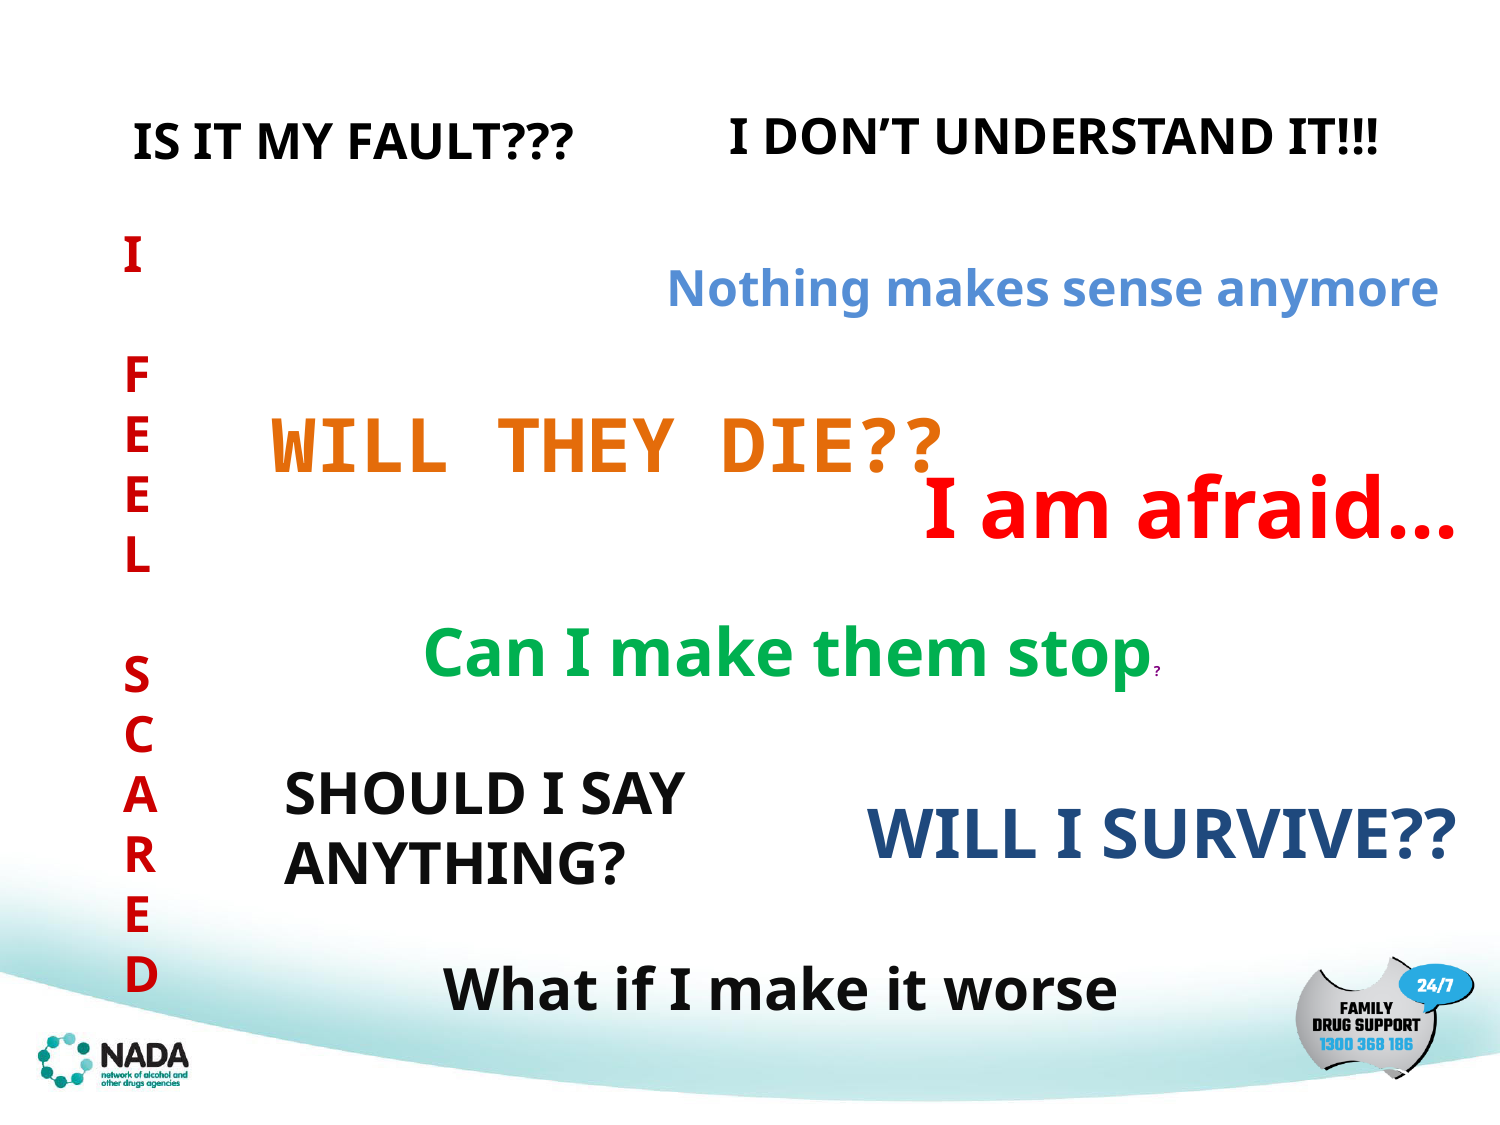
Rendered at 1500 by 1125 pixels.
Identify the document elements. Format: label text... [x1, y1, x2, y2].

text_box WILL THEY DIE?? [256, 390, 962, 496]
text_box What if I make it worse [428, 945, 1140, 1030]
text_box Nothing makes sense anymore [651, 248, 1455, 324]
text_box WHAT DO I DO???? [237, 230, 796, 316]
text_box I F E E L S C A R E D [108, 215, 184, 1011]
picture [0, 0, 1500, 1125]
text_box I DON’T UNDERSTAND IT!!! [715, 96, 1395, 172]
text_box IS IT MY FAULT??? [119, 102, 610, 177]
text_box I am afraid… [910, 446, 1474, 563]
text_box WILL I SURVIVE?? [853, 782, 1472, 880]
text_box Can I make them stop? [407, 602, 1176, 698]
text_box SHOULD I SAY ANYTHING? [270, 749, 982, 904]
